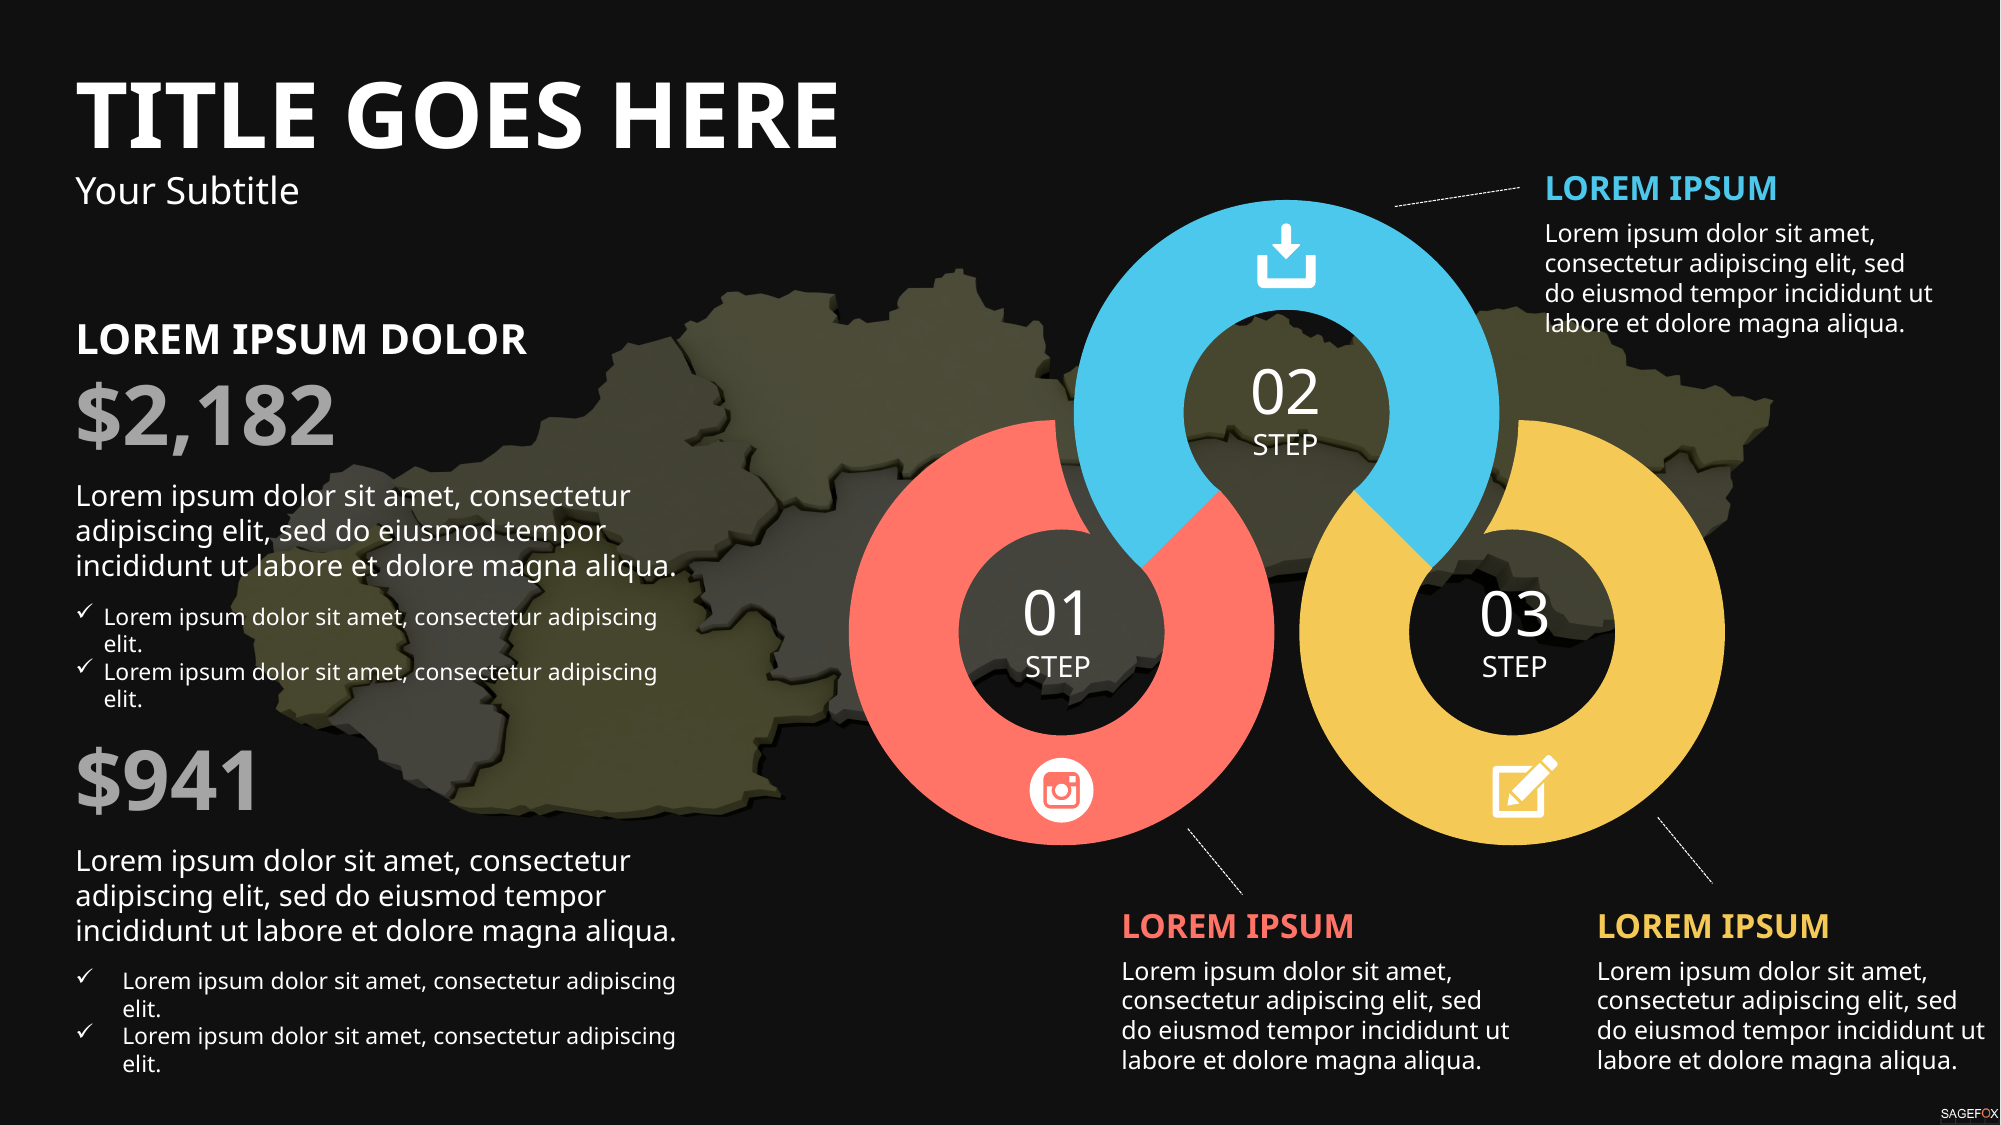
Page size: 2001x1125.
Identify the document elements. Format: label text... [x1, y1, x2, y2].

picture [0, 0, 2001, 1125]
text_box [1298, 418, 1726, 847]
text_box LOREM IPSUM DOLOR $2,182 Lorem ipsum dolor sit amet, consectetur adipiscing elit, sed do eiusmod tempor incididunt ut labore et dolore magna aliqua. Lorem ipsum dolor sit amet, consectetur adipiscing elit. Lorem ipsum dolor sit amet, consectetur adipiscing elit. $941 Lorem ipsum dolor sit amet, consectetur adipiscing elit, sed do eiusmod tempor incididunt ut labore et dolore magna aliqua. Lorem ipsum dolor sit amet, consectetur adipiscing elit. Lorem ipsum dolor sit amet, consectetur adipiscing elit. [60, 305, 719, 1120]
text_box 03 STEP [1461, 566, 1569, 691]
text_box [1187, 828, 1243, 895]
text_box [1394, 187, 1520, 207]
text_box [847, 418, 1276, 847]
text_box LOREM IPSUM Lorem ipsum dolor sit amet, consectetur adipiscing elit, sed do eiusmod tempor incididunt ut labore et dolore magna aliqua. [1586, 900, 2000, 1080]
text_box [1657, 817, 1713, 884]
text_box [1257, 223, 1316, 289]
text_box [1492, 755, 1558, 818]
text_box 02 STEP [1232, 344, 1340, 469]
text_box [1072, 198, 1501, 569]
text_box LOREM IPSUM Lorem ipsum dolor sit amet, consectetur adipiscing elit, sed do eiusmod tempor incididunt ut labore et dolore magna aliqua. [1111, 900, 1525, 1080]
text_box LOREM IPSUM Lorem ipsum dolor sit amet, consectetur adipiscing elit, sed do eiusmod tempor incididunt ut labore et dolore magna aliqua. [1534, 162, 1948, 343]
text_box TITLE GOES HERE Your Subtitle [60, 49, 1036, 220]
text_box 01 STEP [1004, 565, 1112, 691]
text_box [1029, 757, 1094, 823]
